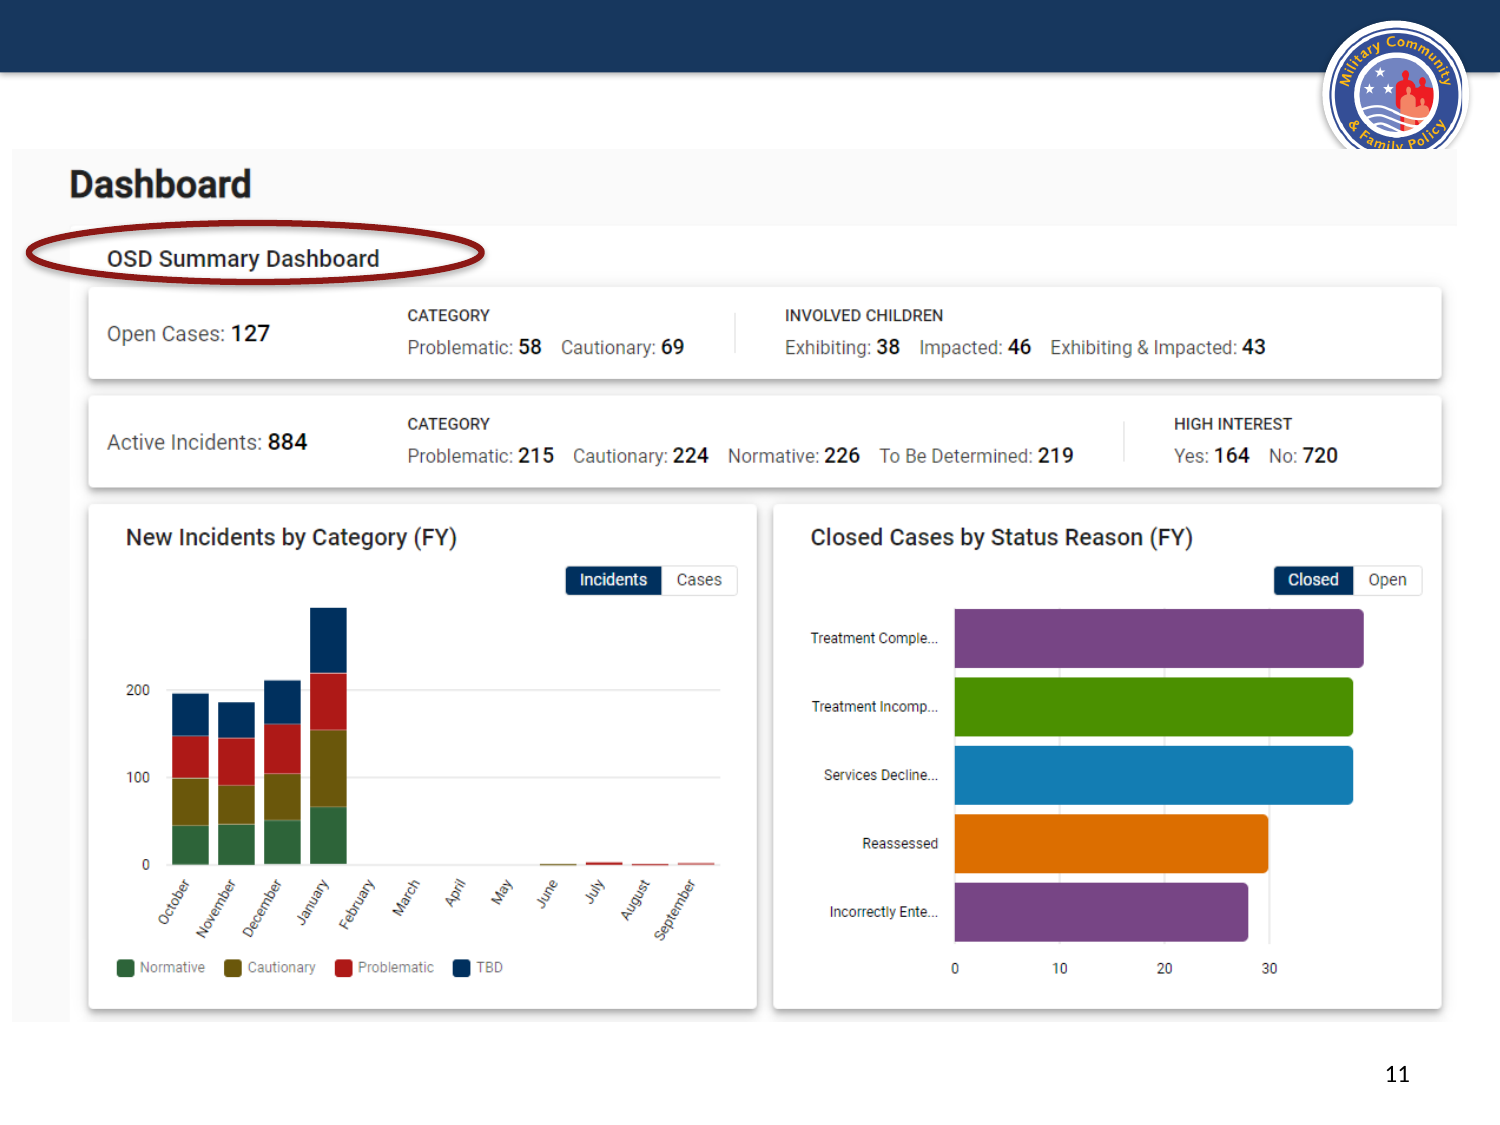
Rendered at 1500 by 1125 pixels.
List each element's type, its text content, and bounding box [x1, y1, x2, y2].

slide_number 11 [1074, 1042, 1425, 1103]
picture [12, 149, 1457, 1022]
